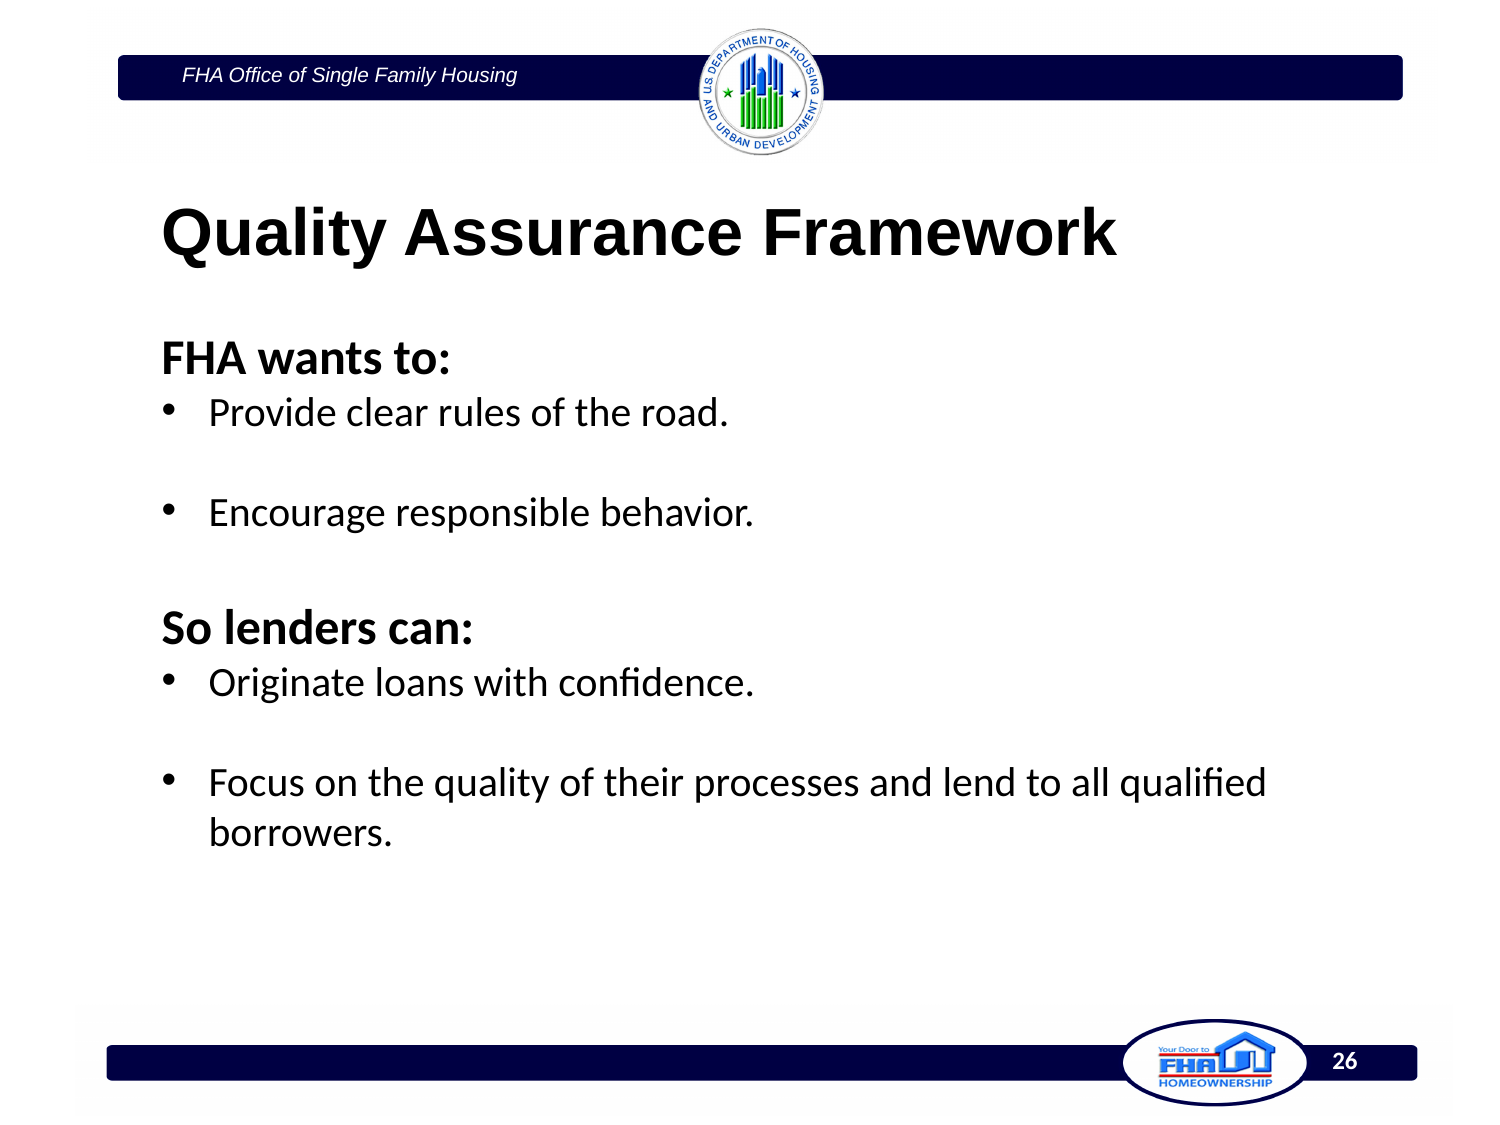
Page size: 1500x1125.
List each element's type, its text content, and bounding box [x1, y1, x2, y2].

text_box Quality Assurance Framework [146, 181, 1500, 277]
text_box FHA wants to: Provide clear rules of the road. Encourage responsible behavior. So lenders can: Originate loans with confidence. Focus on the quality of their processes and lend to all qualified borrowers. [146, 317, 1465, 908]
picture [75, 1004, 1453, 1116]
picture [87, 7, 1438, 163]
slide_number 26 [1317, 1037, 1443, 1098]
